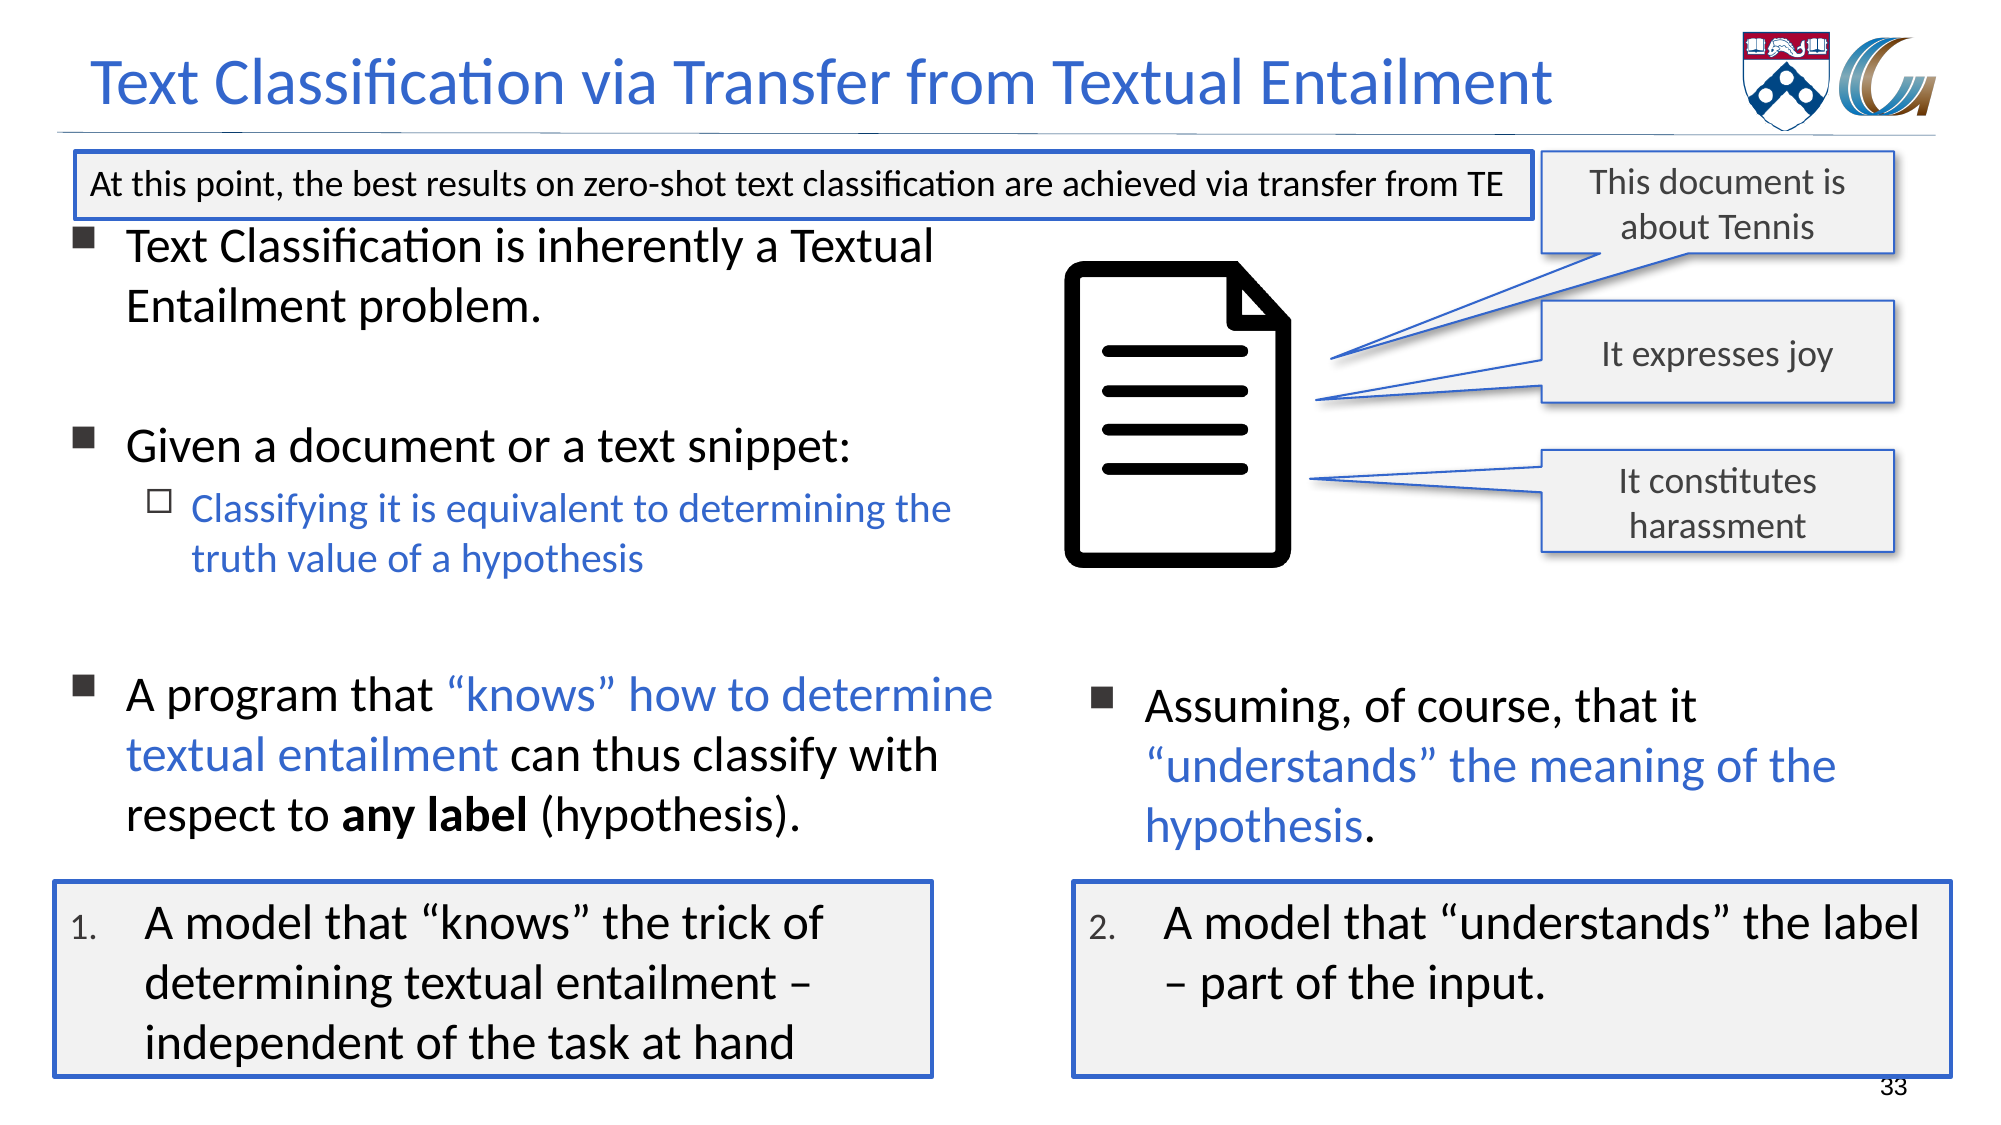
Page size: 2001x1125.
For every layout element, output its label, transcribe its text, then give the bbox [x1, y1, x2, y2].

picture [1024, 261, 1332, 568]
list Text Classification is inherently a Textual Entailment problem. Given a document or a text snippet: Classifying it is equivalent to determining the truth value of a hypothesis A program that “knows” how to determine textual entailment can thus classify with respect to any label (hypothesis). [54, 205, 1055, 864]
slide_number 33 [1852, 1077, 1936, 1108]
text_box It expresses joy [1336, 298, 1897, 405]
text_box This document is about Tennis [1336, 149, 1897, 360]
text_box A model that “understands” the label – part of the input. [1073, 881, 1951, 1077]
text_box Assuming, of course, that it “understands” the meaning of the hypothesis. [1073, 665, 1985, 847]
text_box A model that “knows” the trick of determining textual entailment – independent of the task at hand [54, 881, 932, 1077]
text_box At this point, the best results on zero-shot text classification are achieved via transfer from TE [75, 151, 1533, 220]
text_box It constitutes harassment [1336, 447, 1897, 554]
title Text Classification via Transfer from Textual Entailment [75, 33, 1696, 122]
picture [1832, 21, 1943, 132]
